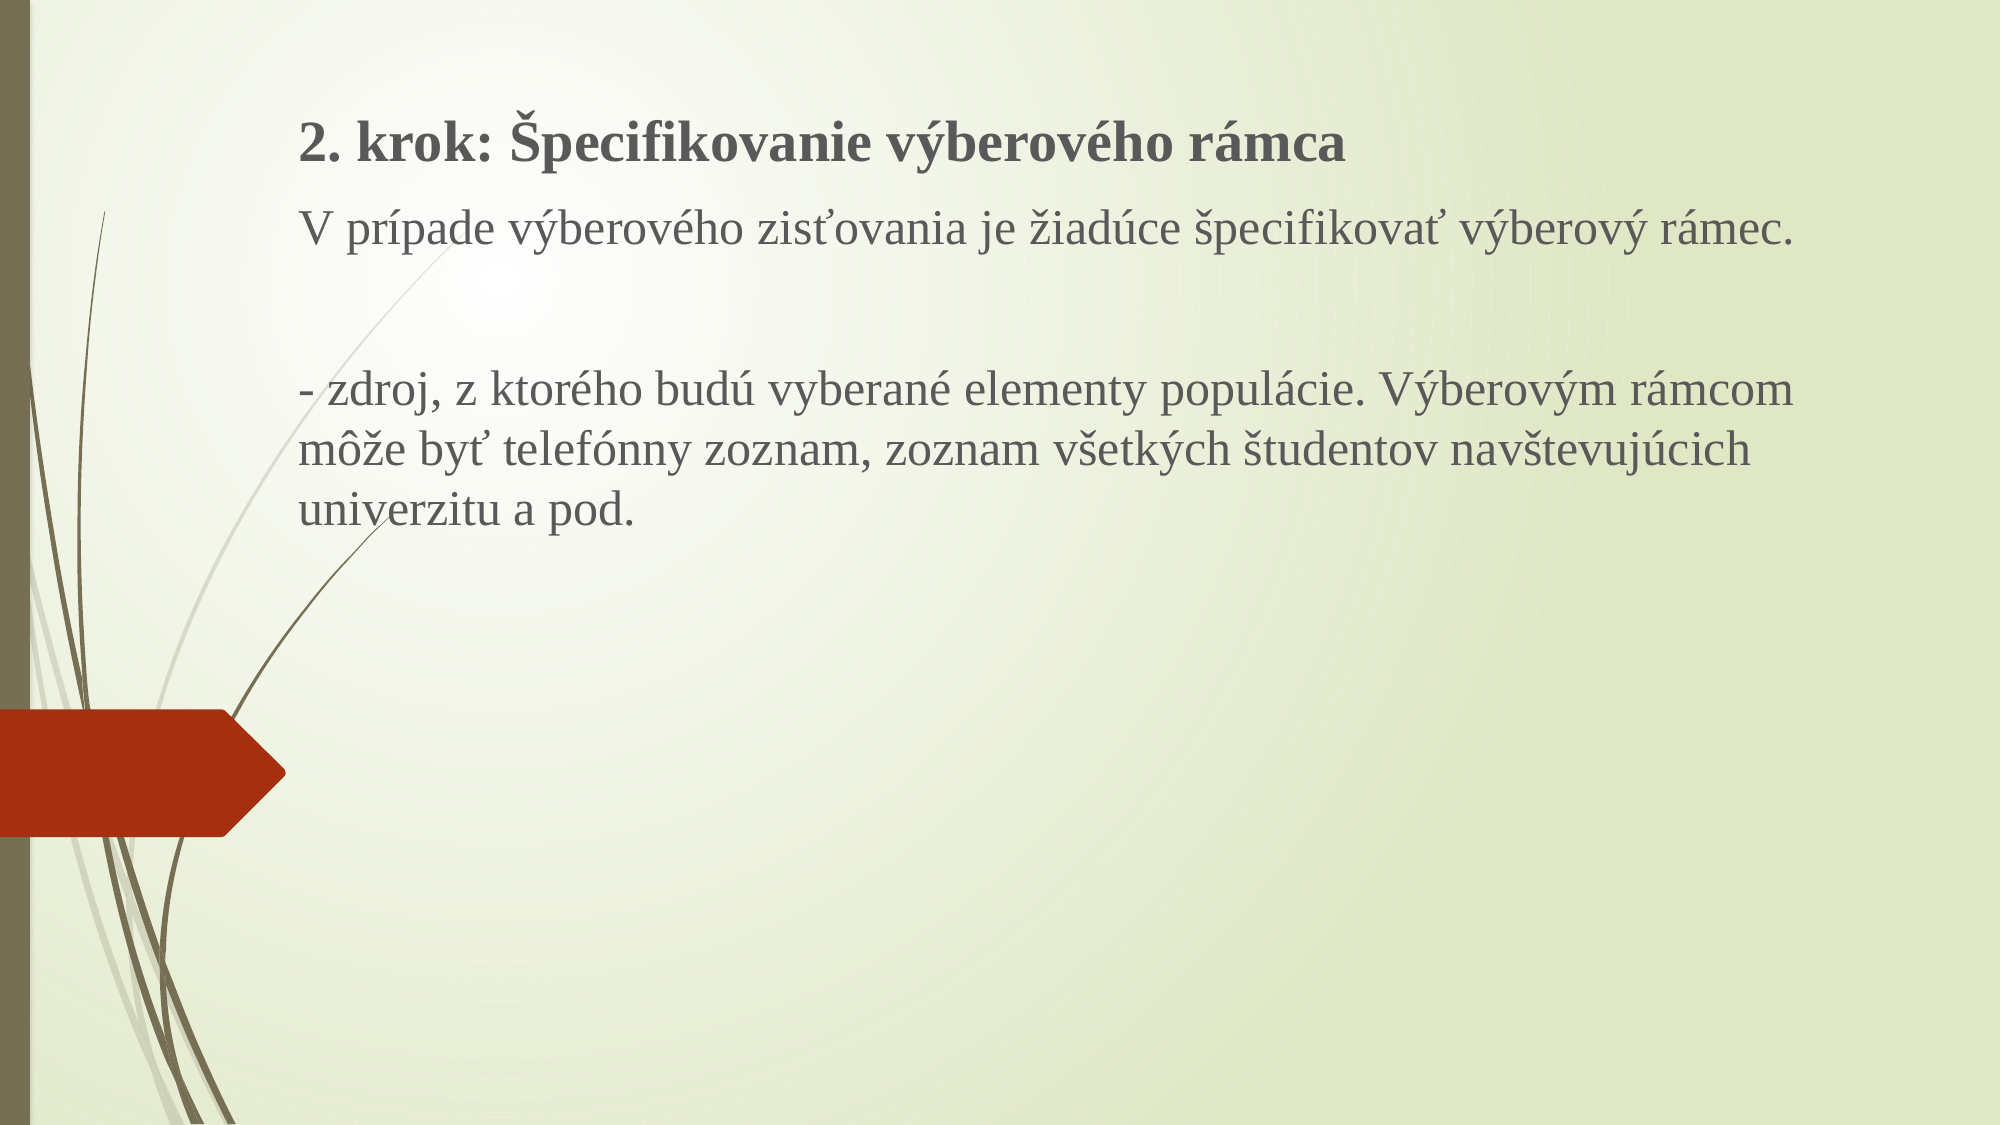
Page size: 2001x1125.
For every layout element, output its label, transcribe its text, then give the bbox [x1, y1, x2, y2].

subtitle 2. krok: Špecifikovanie výberového rámca V prípade výberového zisťovania je žiadúce špecifikovať výberový rámec. - zdroj, z ktorého budú vyberané elementy populácie. Výberovým rámcom môže byť telefónny zoznam, zoznam všetkých študentov navštevujúcich univerzitu a pod. [283, 95, 1884, 988]
